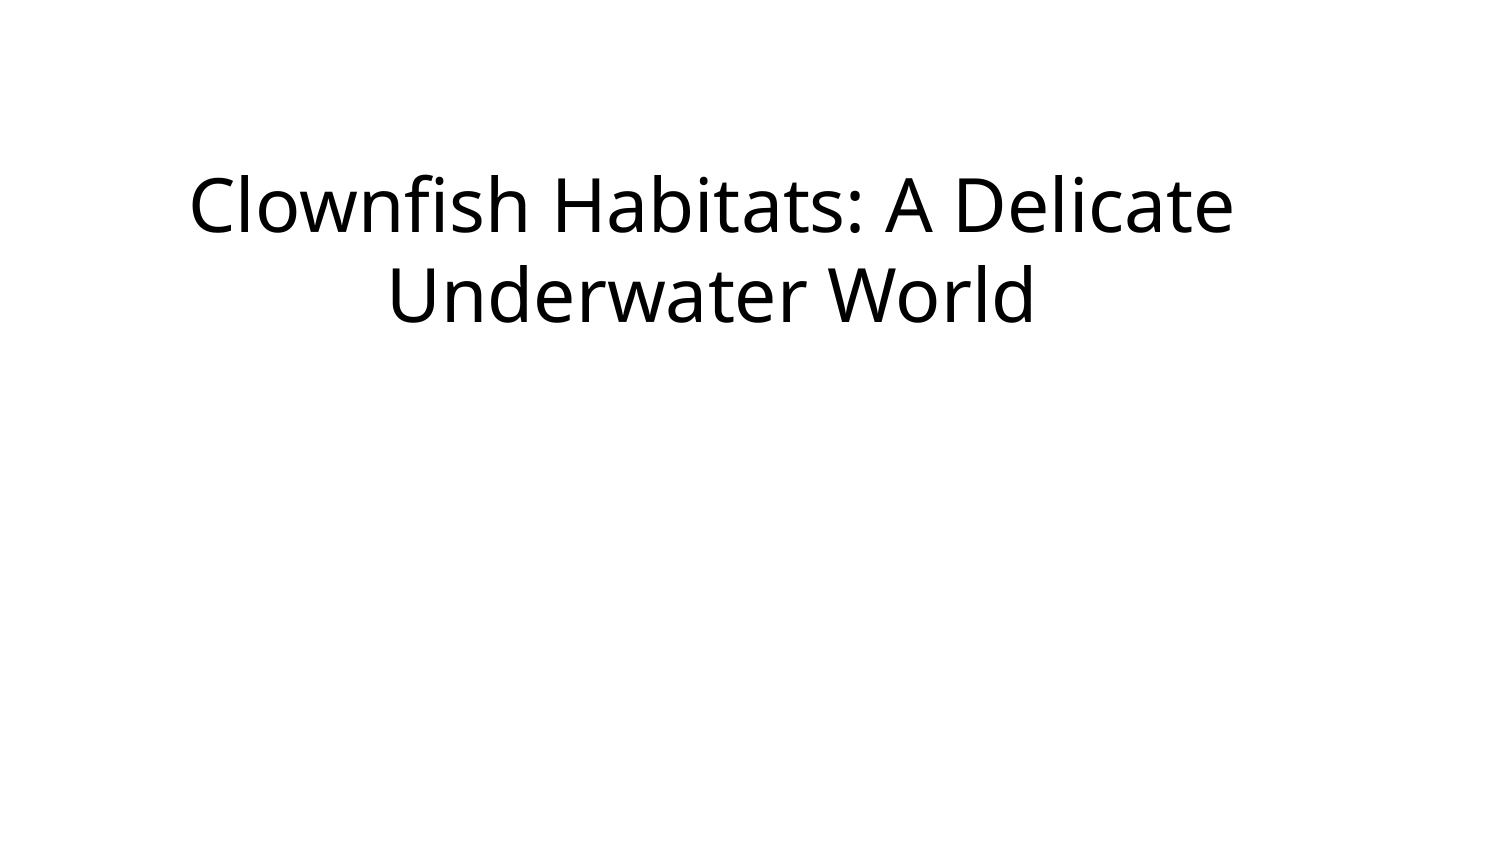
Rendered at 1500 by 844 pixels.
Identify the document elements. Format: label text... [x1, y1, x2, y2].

text_box [74, 299, 1350, 450]
title Clownfish Habitats: A Delicate Underwater World [75, 150, 1350, 299]
